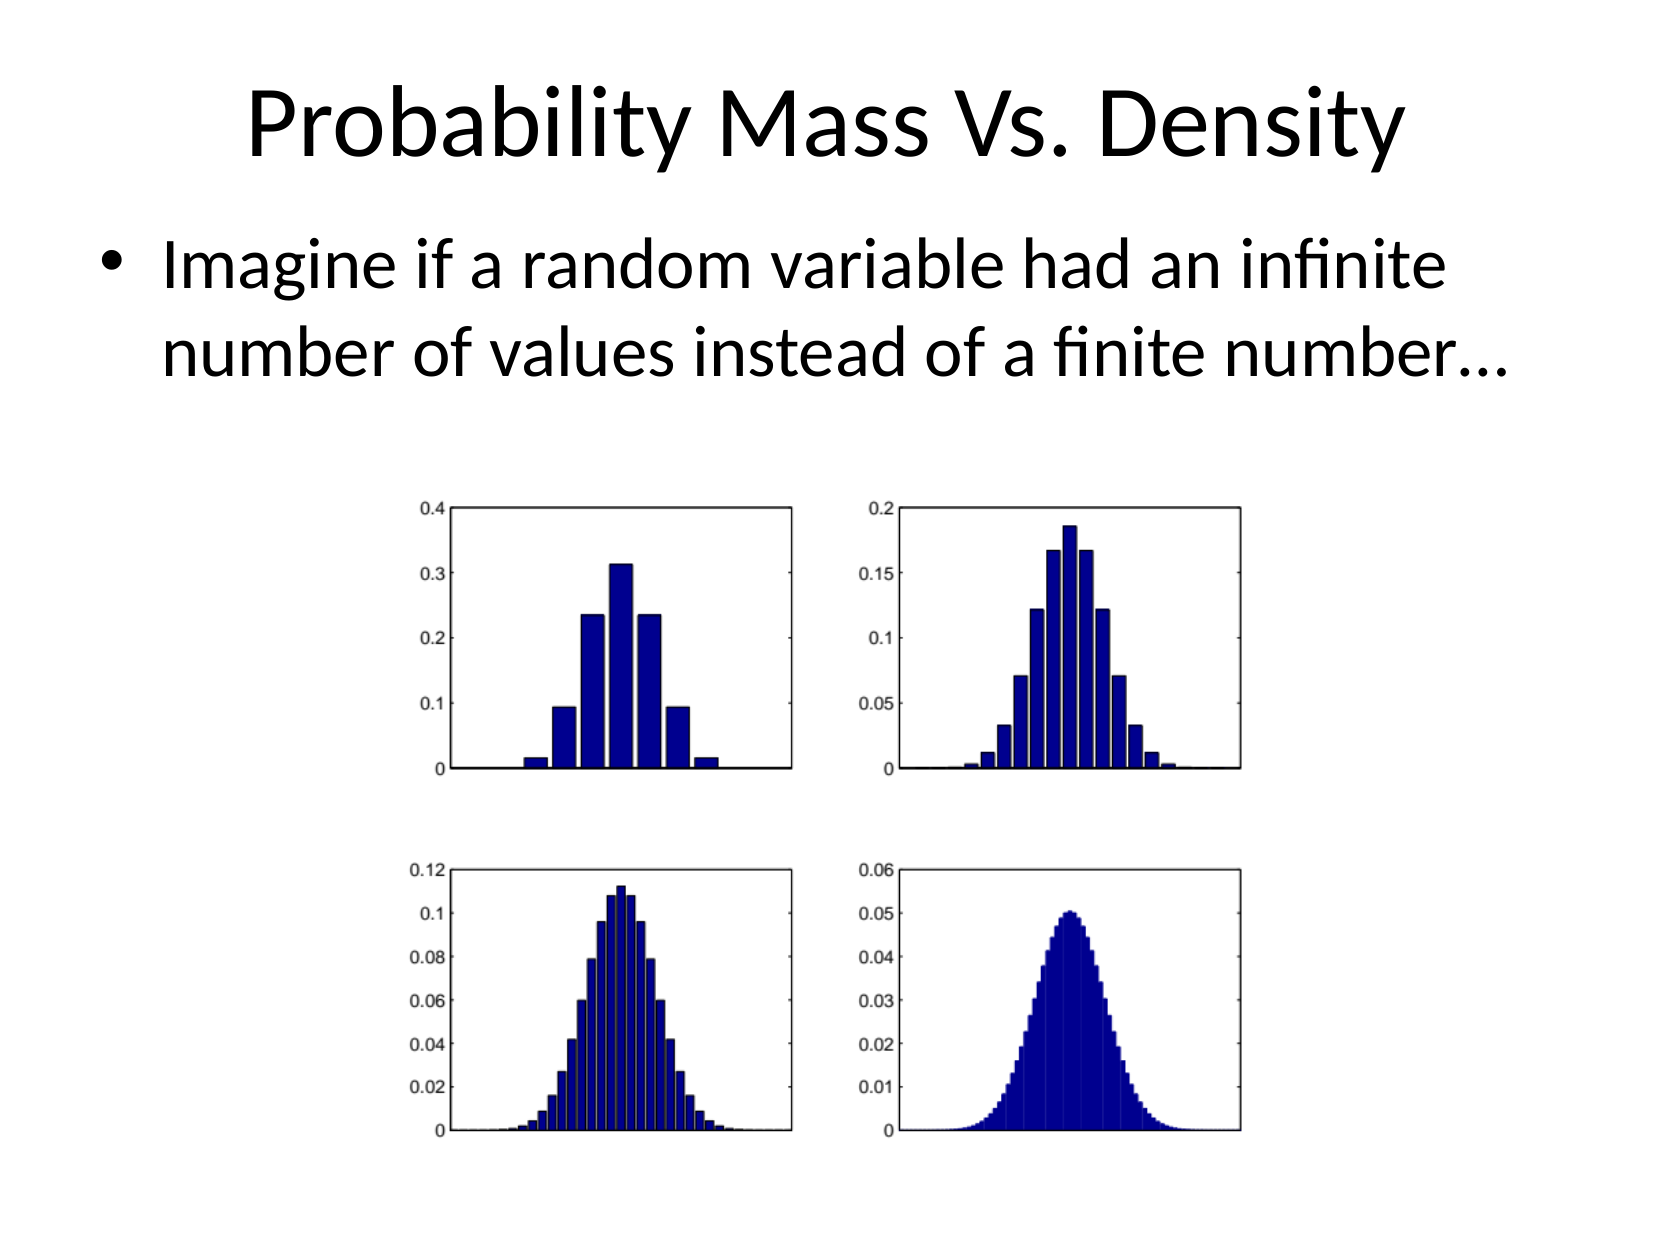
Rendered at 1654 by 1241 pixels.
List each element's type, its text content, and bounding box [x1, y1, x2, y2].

list Imagine if a random variable had an infinite number of values instead of a finite number… [1386, 207, 1572, 1108]
title Probability Mass Vs. Density [82, 49, 1572, 183]
list Imagine if a random variable had an infinite number of values instead of a finite number… [82, 207, 266, 1108]
picture [271, 112, 1383, 1241]
